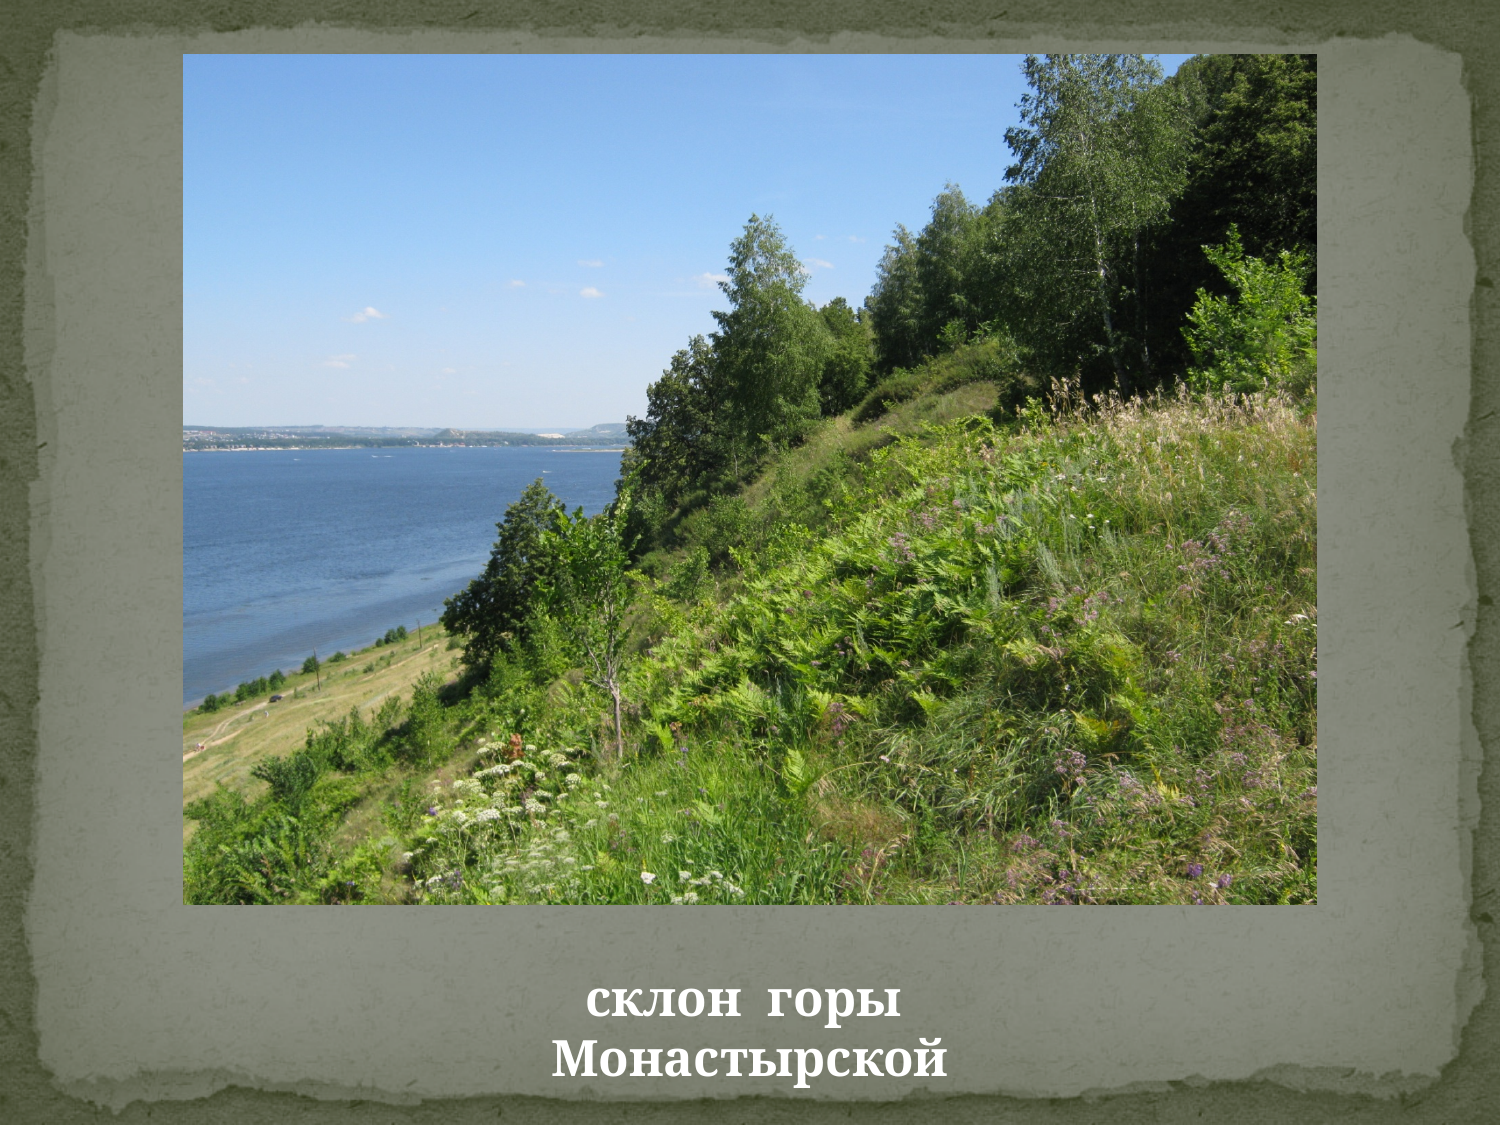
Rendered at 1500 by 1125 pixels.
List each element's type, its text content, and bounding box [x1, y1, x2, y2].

picture [183, 54, 1317, 905]
text_box склон горы Монастырской [371, 959, 1128, 1094]
